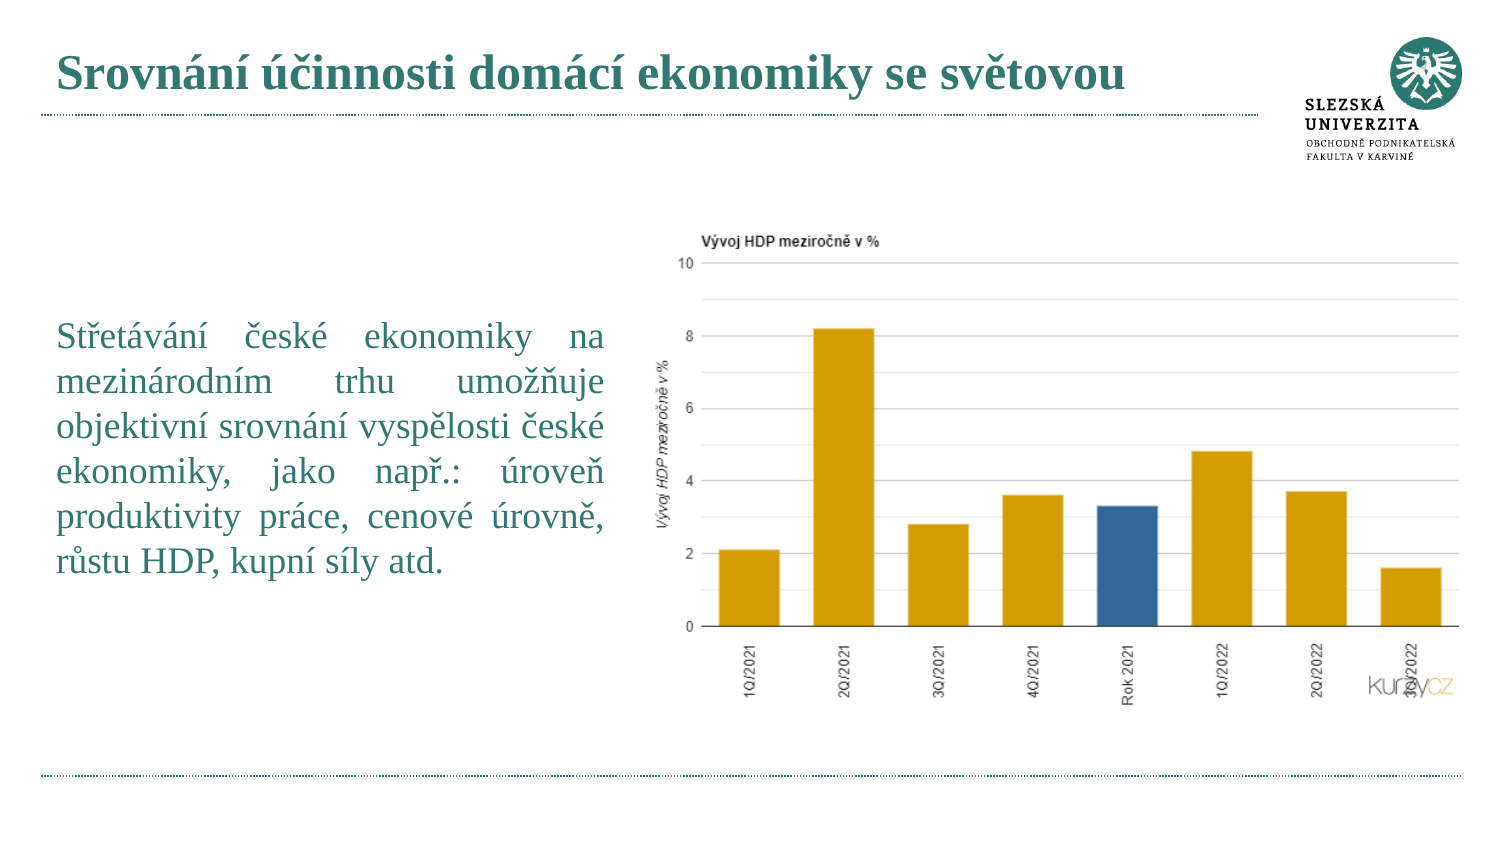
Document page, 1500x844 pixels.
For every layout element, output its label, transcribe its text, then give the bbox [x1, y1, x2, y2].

picture [1305, 37, 1462, 160]
text_box Střetávání české ekonomiky na mezinárodním trhu umožňuje objektivní srovnání vyspělosti české ekonomiky, jako např.: úroveň produktivity práce, cenové úrovně, růstu HDP, kupní síly atd. [41, 303, 621, 589]
picture [647, 220, 1459, 706]
title Srovnání účinnosti domácí ekonomiky se světovou [41, 32, 1188, 116]
